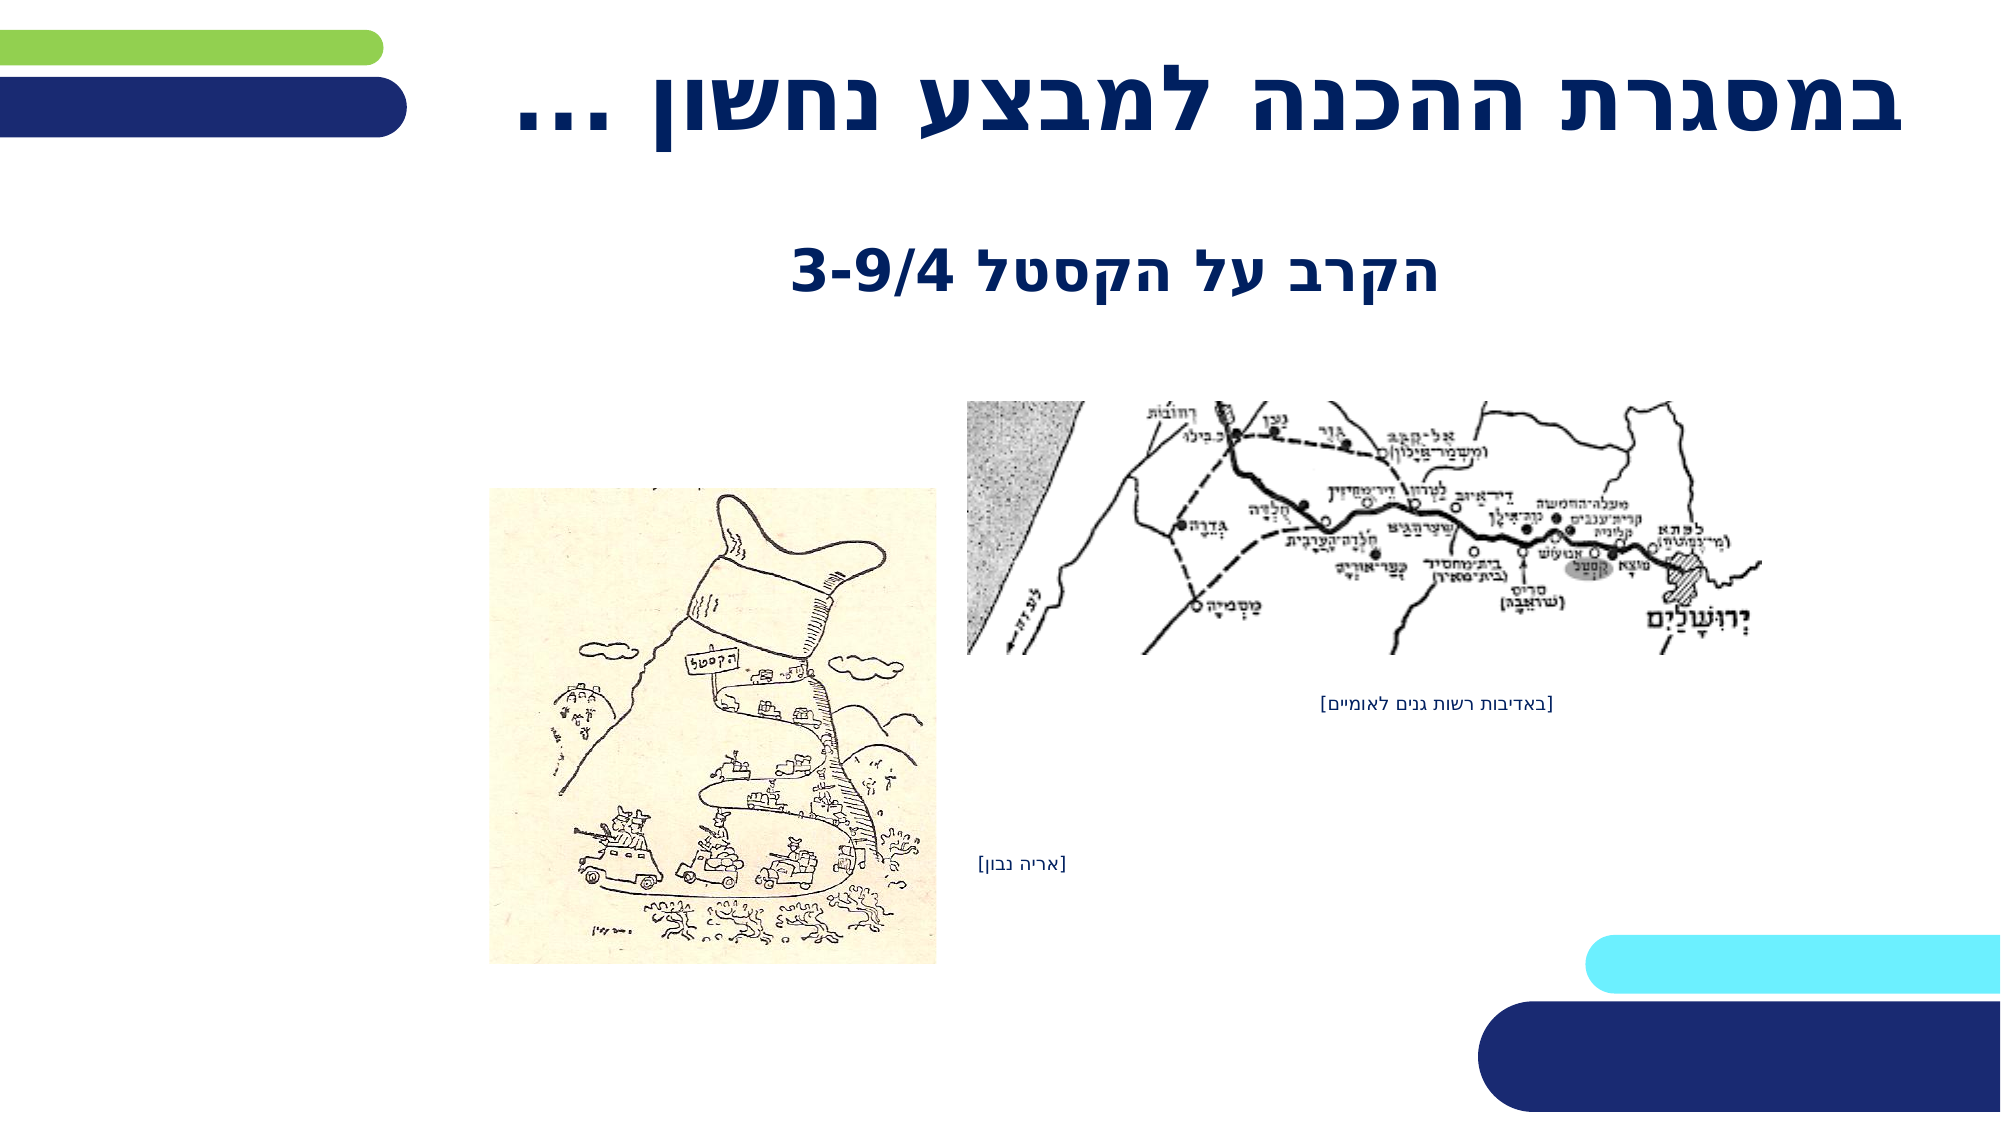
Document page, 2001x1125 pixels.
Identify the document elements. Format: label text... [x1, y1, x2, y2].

picture [967, 400, 1762, 656]
title במסגרת ההכנה למבצע נחשון ... [418, 34, 2000, 154]
picture [489, 488, 937, 964]
list הקרב על הקסטל 3-9/4 [84, 183, 1498, 283]
text_box [באדיבות רשות גנים לאומיים] [1303, 664, 1584, 744]
text_box [אריה נבון] [963, 842, 1129, 882]
